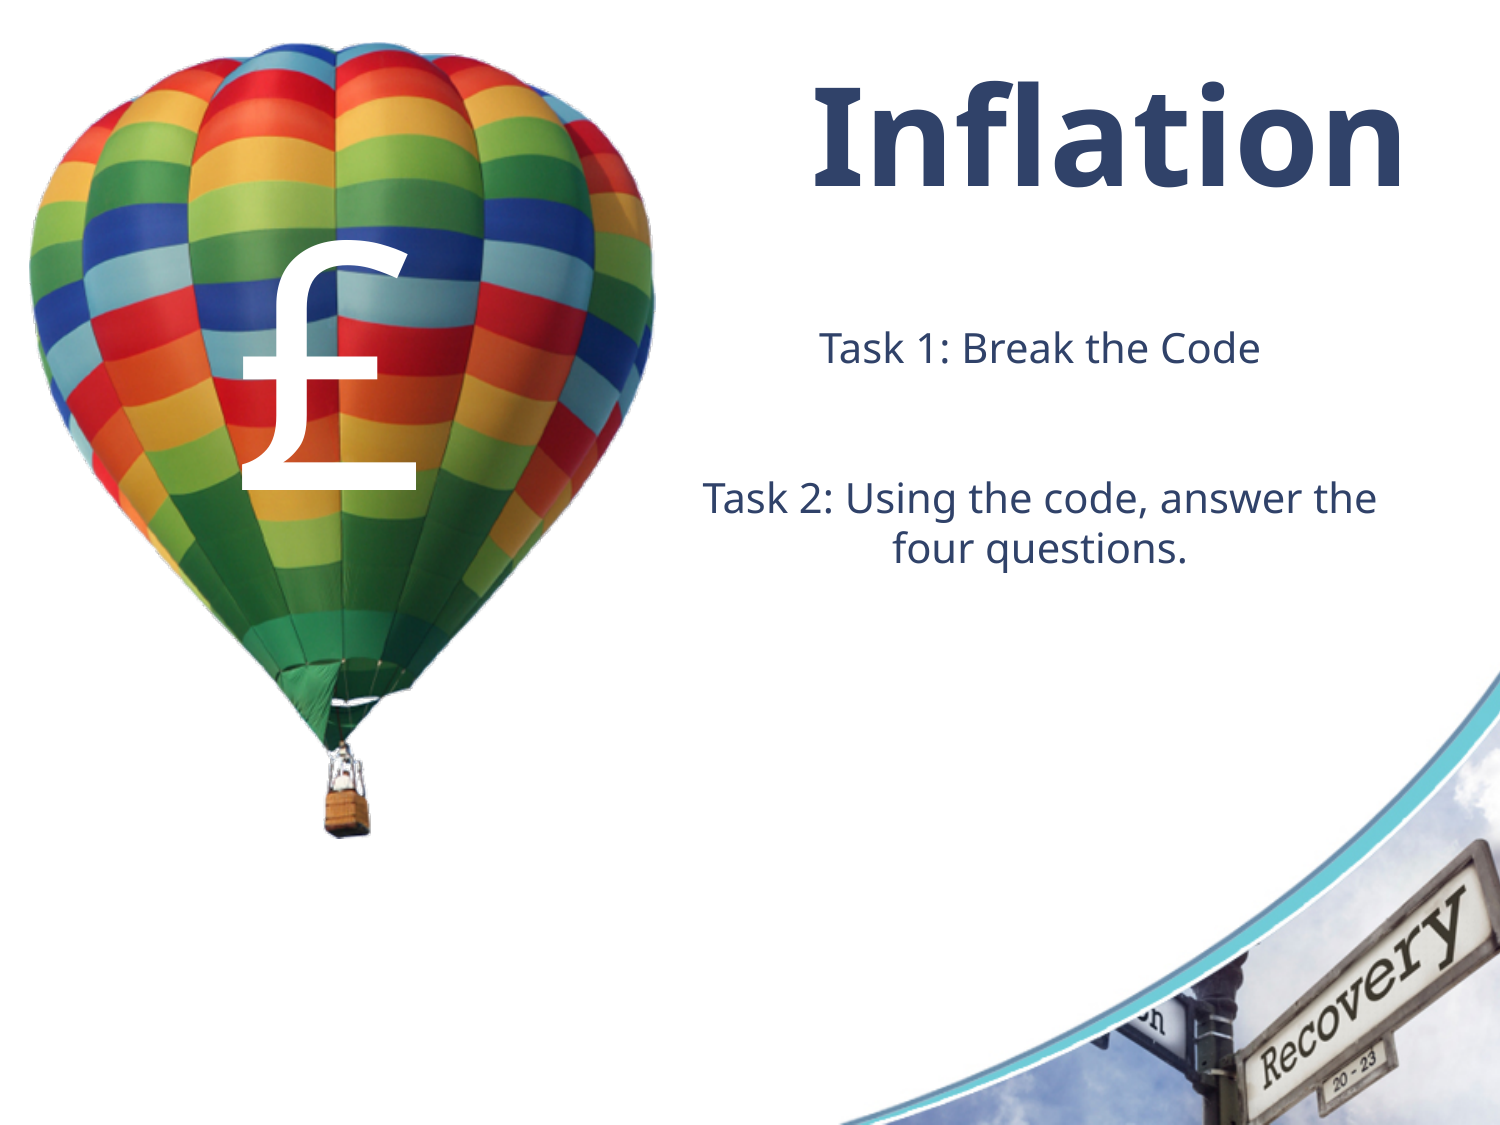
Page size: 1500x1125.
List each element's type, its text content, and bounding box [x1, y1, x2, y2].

picture [0, 0, 1500, 1125]
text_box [29, 42, 656, 839]
list Task 1: Break the Code Task 2: Using the code, answer the four questions. [655, 314, 1425, 1059]
title Inflation [29, 37, 1425, 226]
